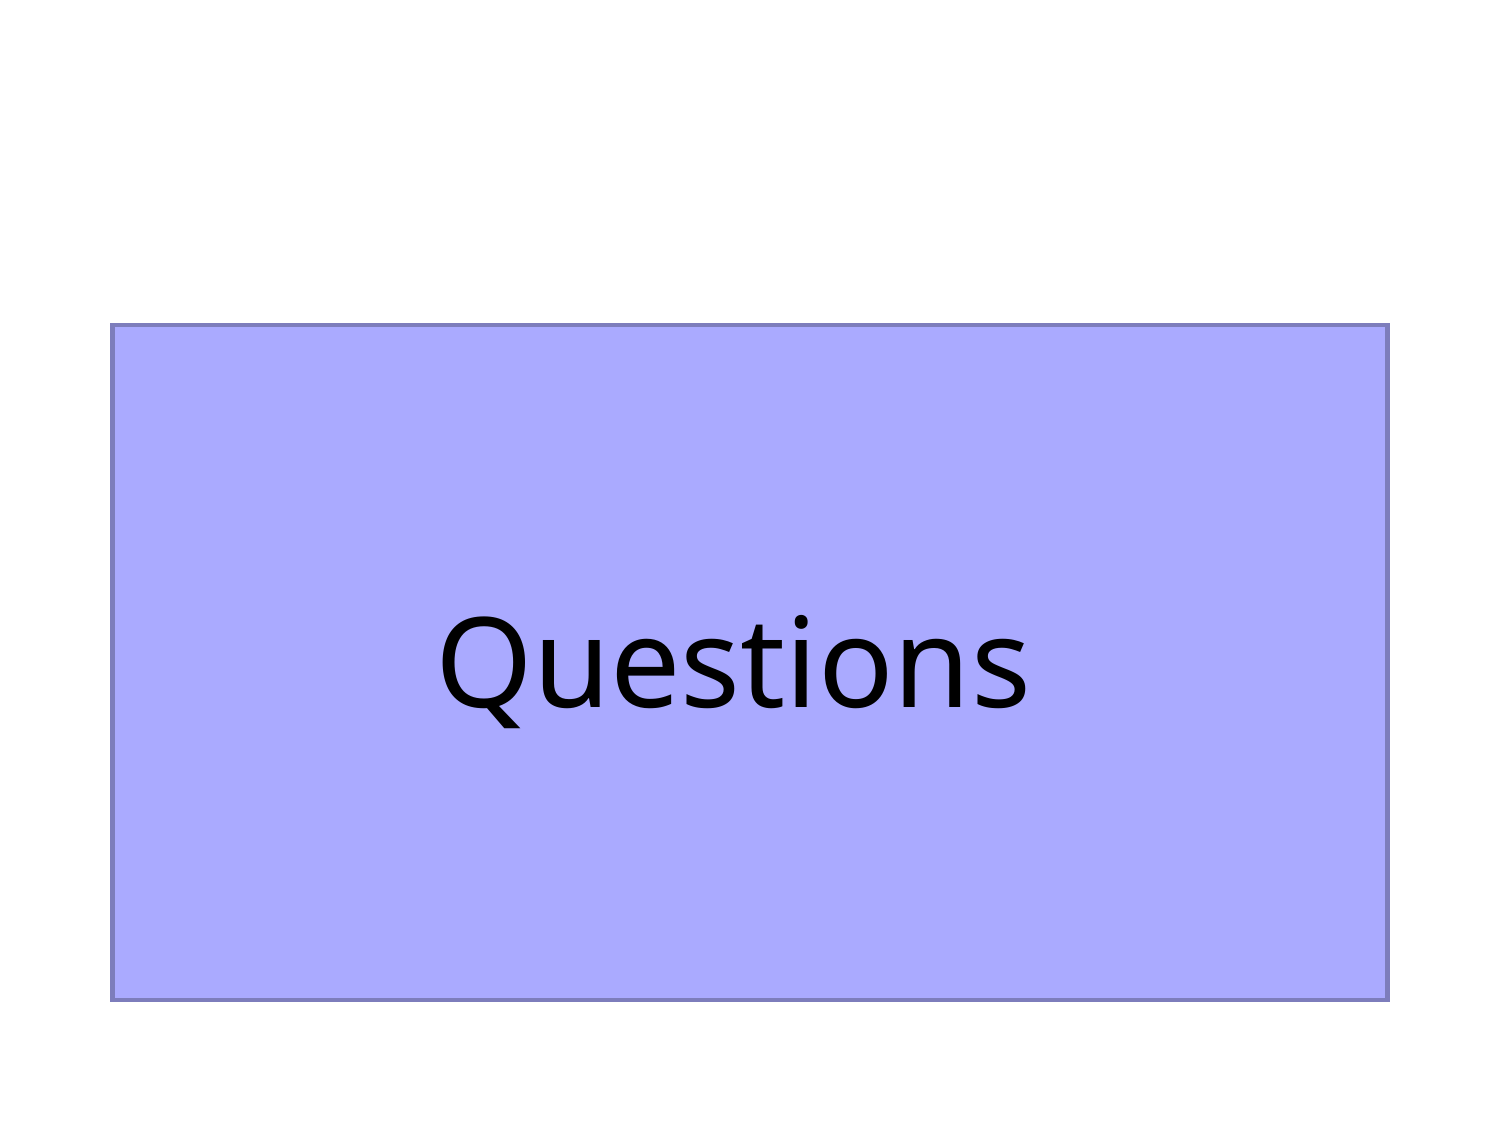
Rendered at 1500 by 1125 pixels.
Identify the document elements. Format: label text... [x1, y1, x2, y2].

list Questions [110, 323, 1390, 1002]
